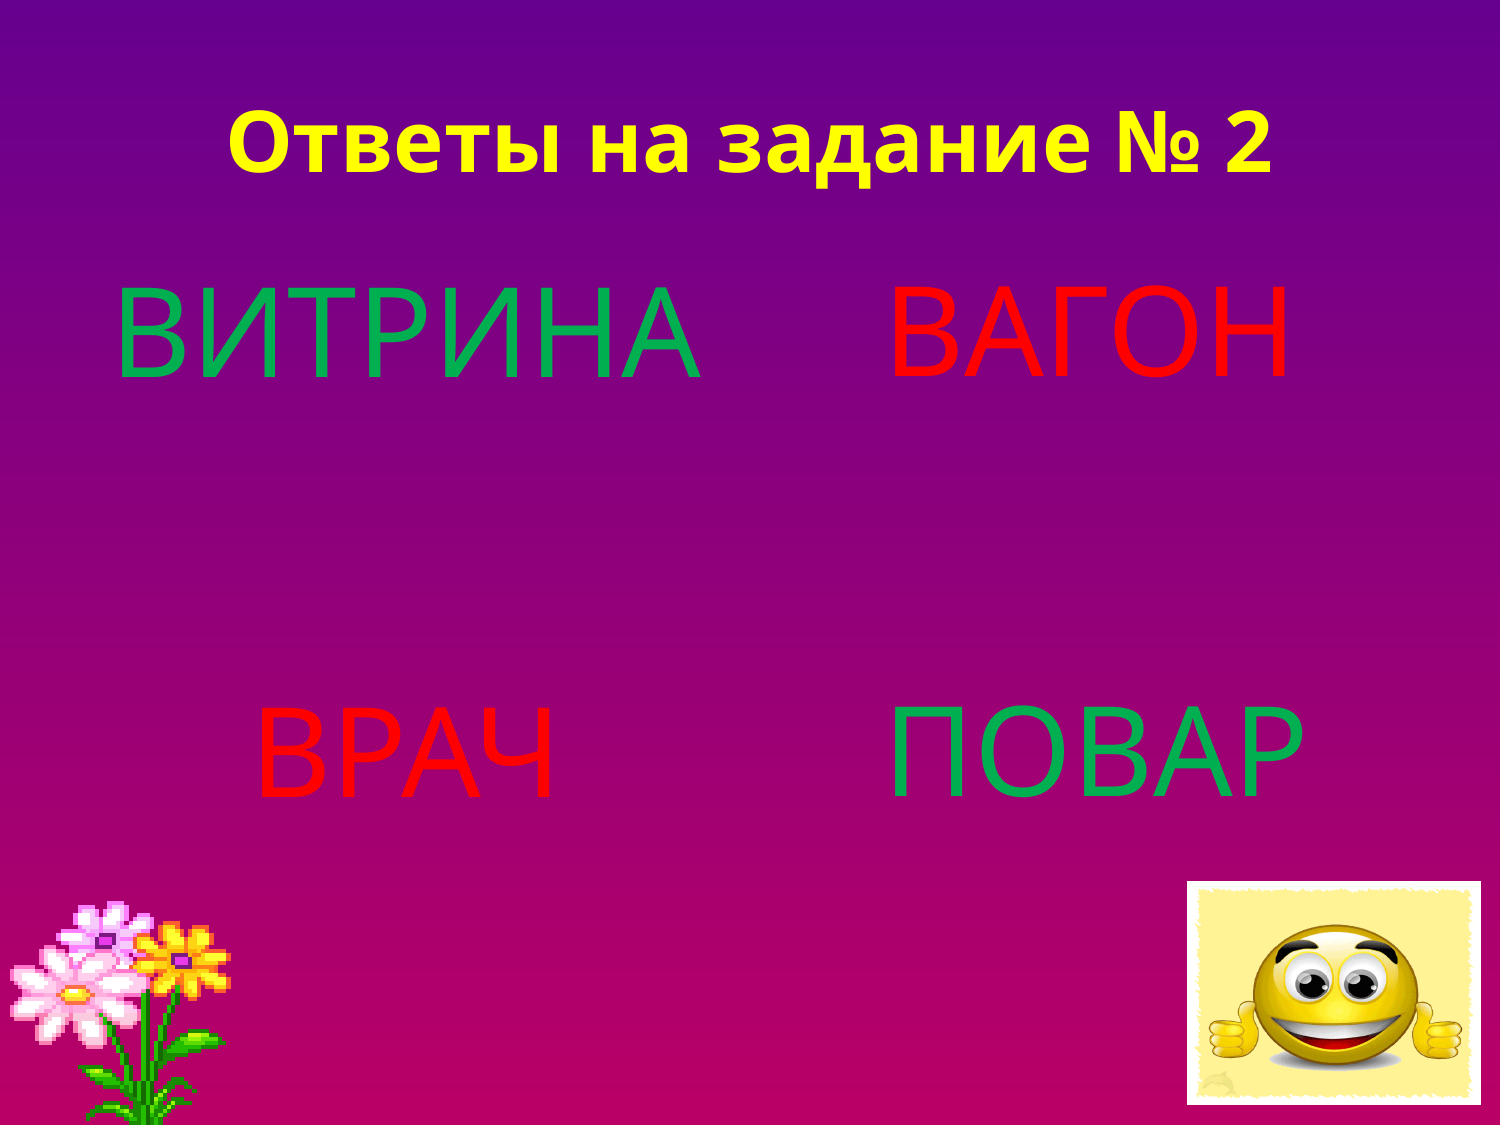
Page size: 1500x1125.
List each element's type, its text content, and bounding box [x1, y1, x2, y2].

title Ответы на задание № 2 [75, 44, 1425, 233]
list Вагон ПОВАР [868, 54, 1459, 669]
picture [1186, 881, 1482, 1105]
picture [10, 901, 231, 1125]
list Витрина врач [75, 251, 738, 823]
